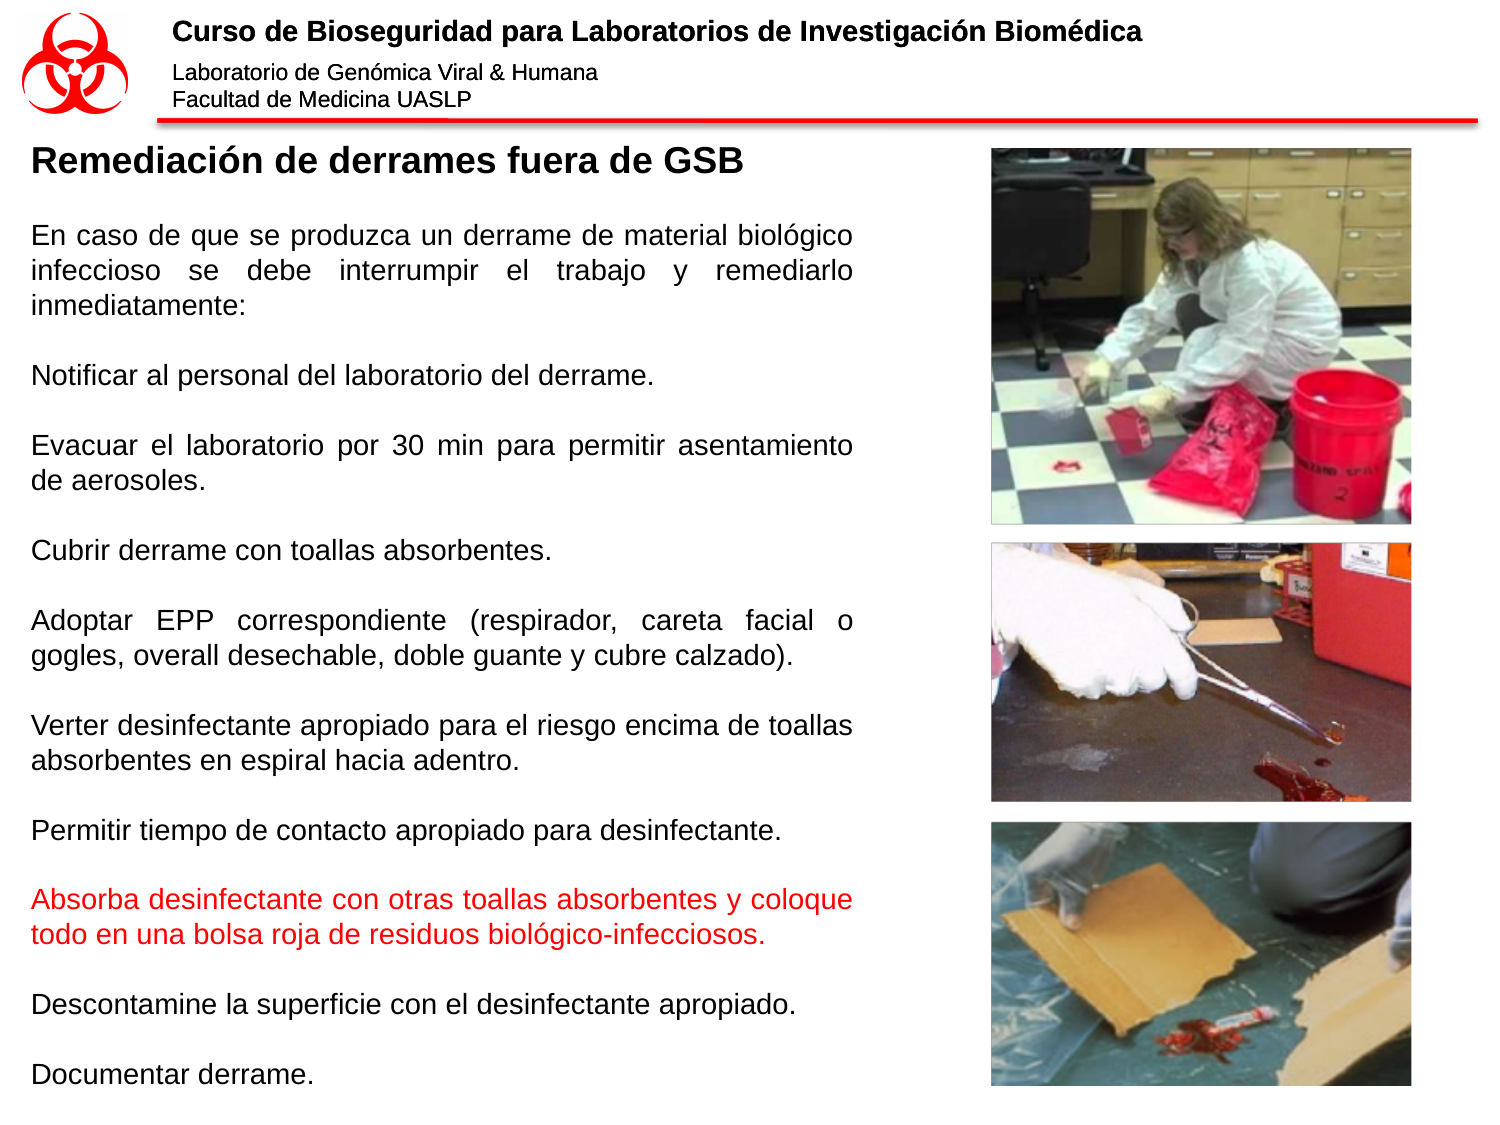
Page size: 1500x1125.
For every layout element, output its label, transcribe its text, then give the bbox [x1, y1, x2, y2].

picture [22, 11, 128, 114]
text_box Remediación de derrames fuera de GSB En caso de que se produzca un derrame de material biológico infeccioso se debe interrumpir el trabajo y remediarlo inmediatamente: Notificar al personal del laboratorio del derrame. Evacuar el laboratorio por 30 min para permitir asentamiento de aerosoles. Cubrir derrame con toallas absorbentes. Adoptar EPP correspondiente (respirador, careta facial o gogles, overall desechable, doble guante y cubre calzado). Verter desinfectante apropiado para el riesgo encima de toallas absorbentes en espiral hacia adentro. Permitir tiempo de contacto apropiado para desinfectante. Absorba desinfectante con otras toallas absorbentes y coloque todo en una bolsa roja de residuos biológico-infecciosos. Descontamine la superficie con el desinfectante apropiado. Documentar derrame. [16, 129, 870, 1098]
picture [990, 147, 1412, 1086]
